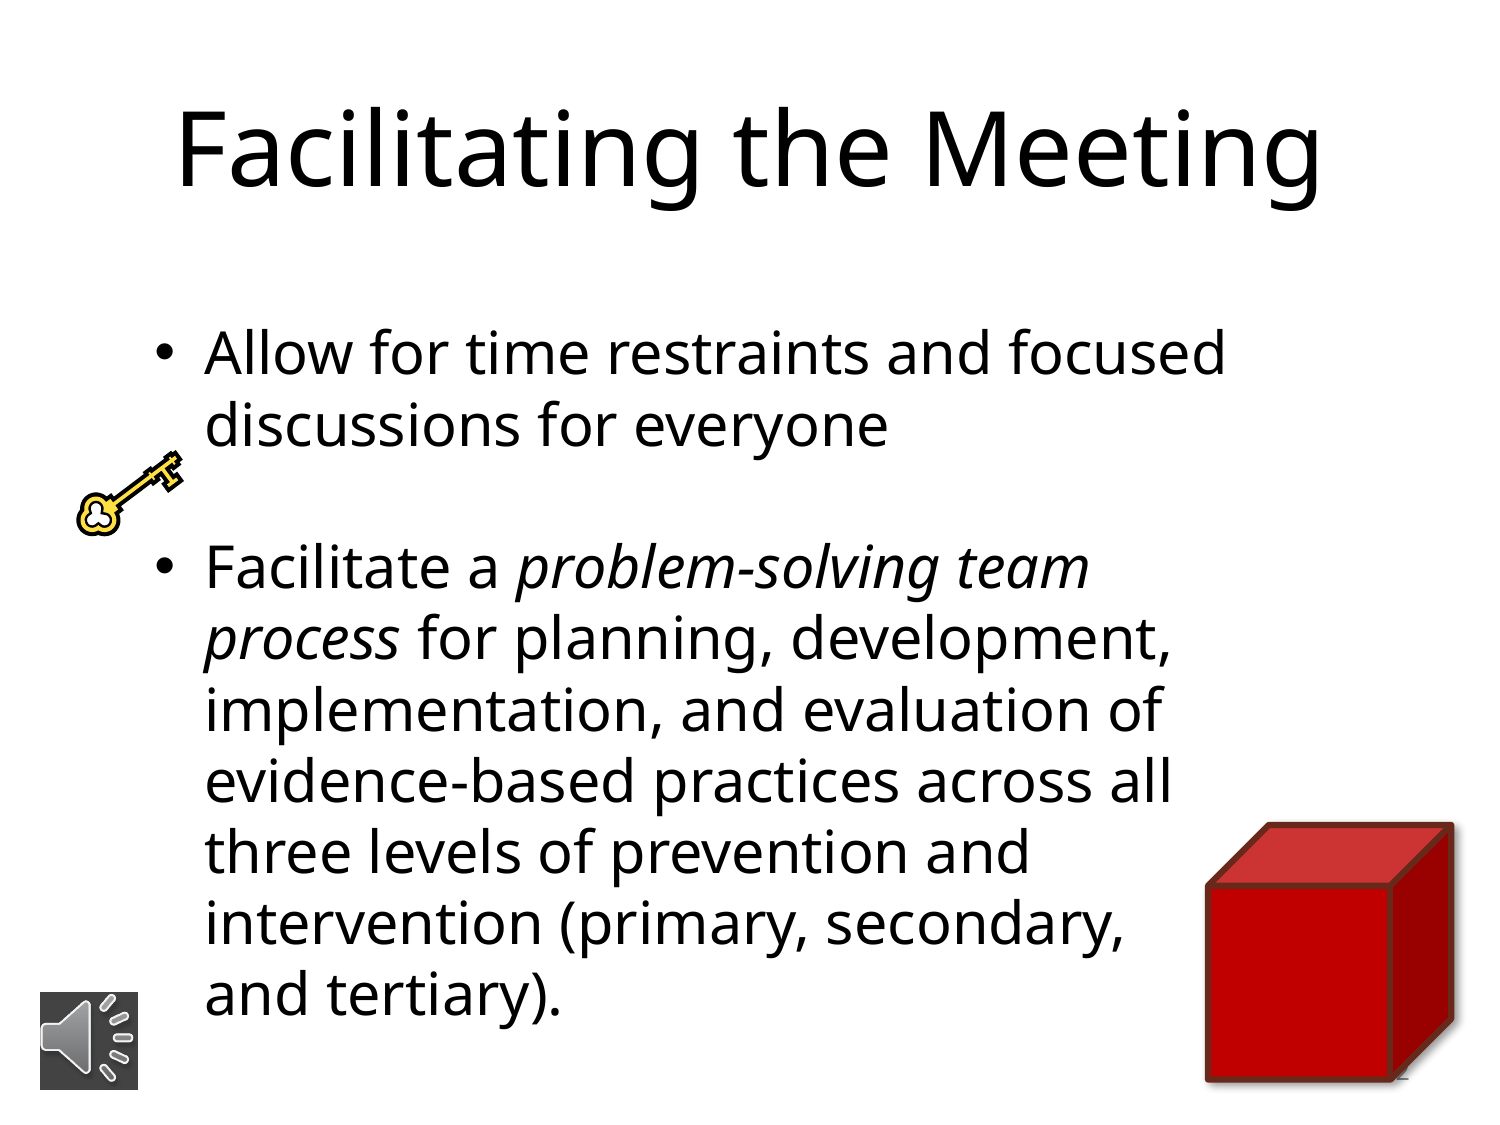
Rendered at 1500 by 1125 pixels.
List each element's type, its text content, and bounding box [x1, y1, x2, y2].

picture [74, 449, 185, 538]
title Facilitating the Meeting [75, 75, 1425, 263]
list Allow for time restraints and focused discussions for everyone Facilitate a problem-solving team process for planning, development, implementation, and evaluation of evidence-based practices across all three levels of prevention and intervention (primary, secondary, and tertiary). [139, 308, 1249, 1051]
picture [39, 990, 140, 1091]
slide_number 22 [1074, 1042, 1425, 1103]
text_box [1207, 824, 1452, 1047]
